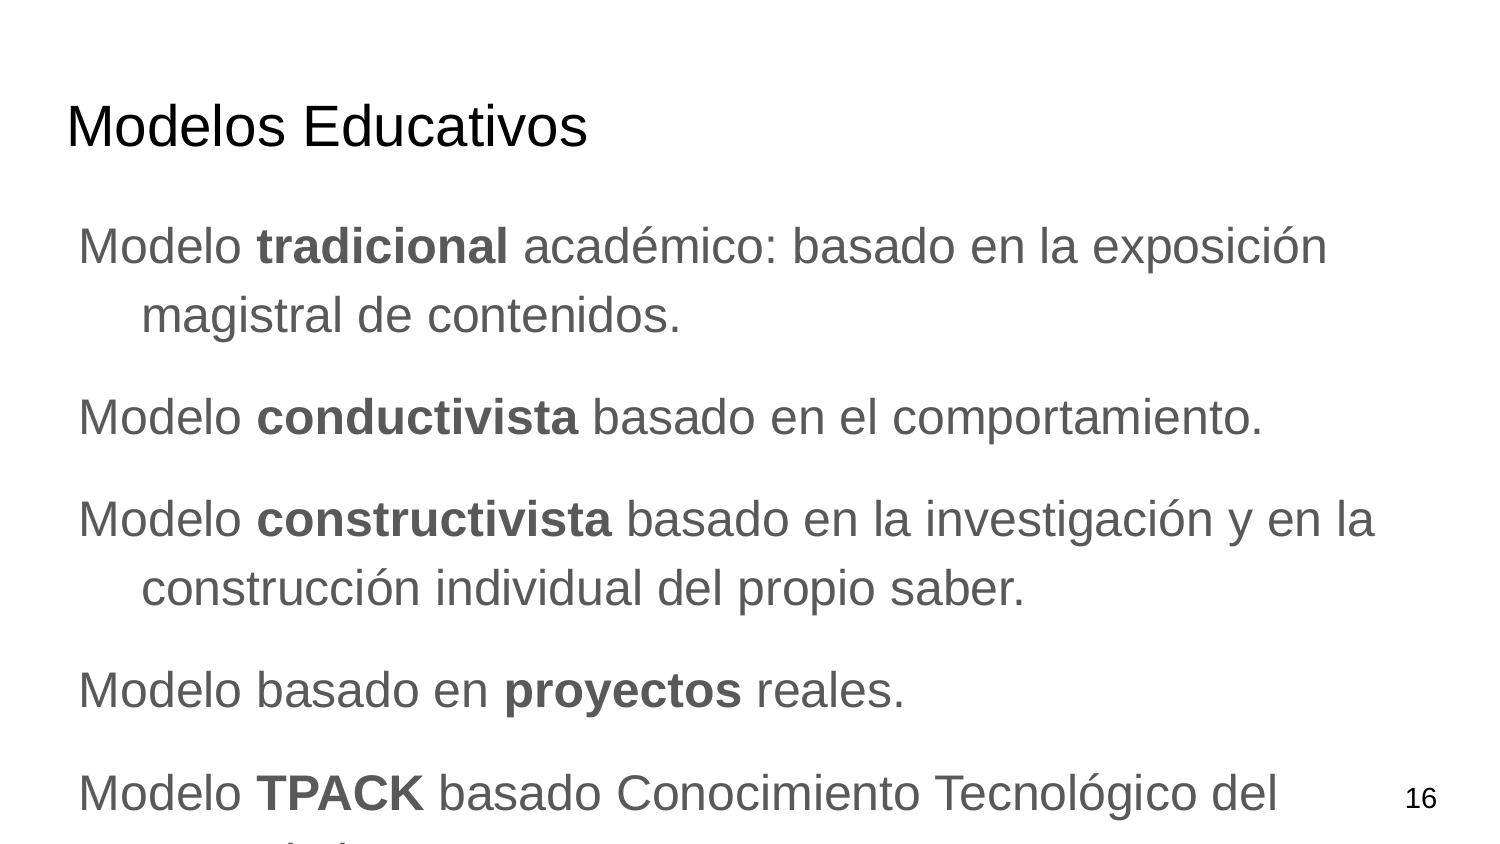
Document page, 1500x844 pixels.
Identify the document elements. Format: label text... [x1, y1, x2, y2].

slide_number ‹#› [1389, 764, 1480, 830]
title Modelos Educativos [51, 72, 1449, 167]
list Modelo tradicional académico: basado en la exposición magistral de contenidos. Modelo conductivista basado en el comportamiento. Modelo constructivista basado en la investigación y en la construcción individual del propio saber. Modelo basado en proyectos reales. Modelo TPACK basado Conocimiento Tecnológico del Conocimiento. Modelo de aula invertida. [51, 189, 1449, 750]
